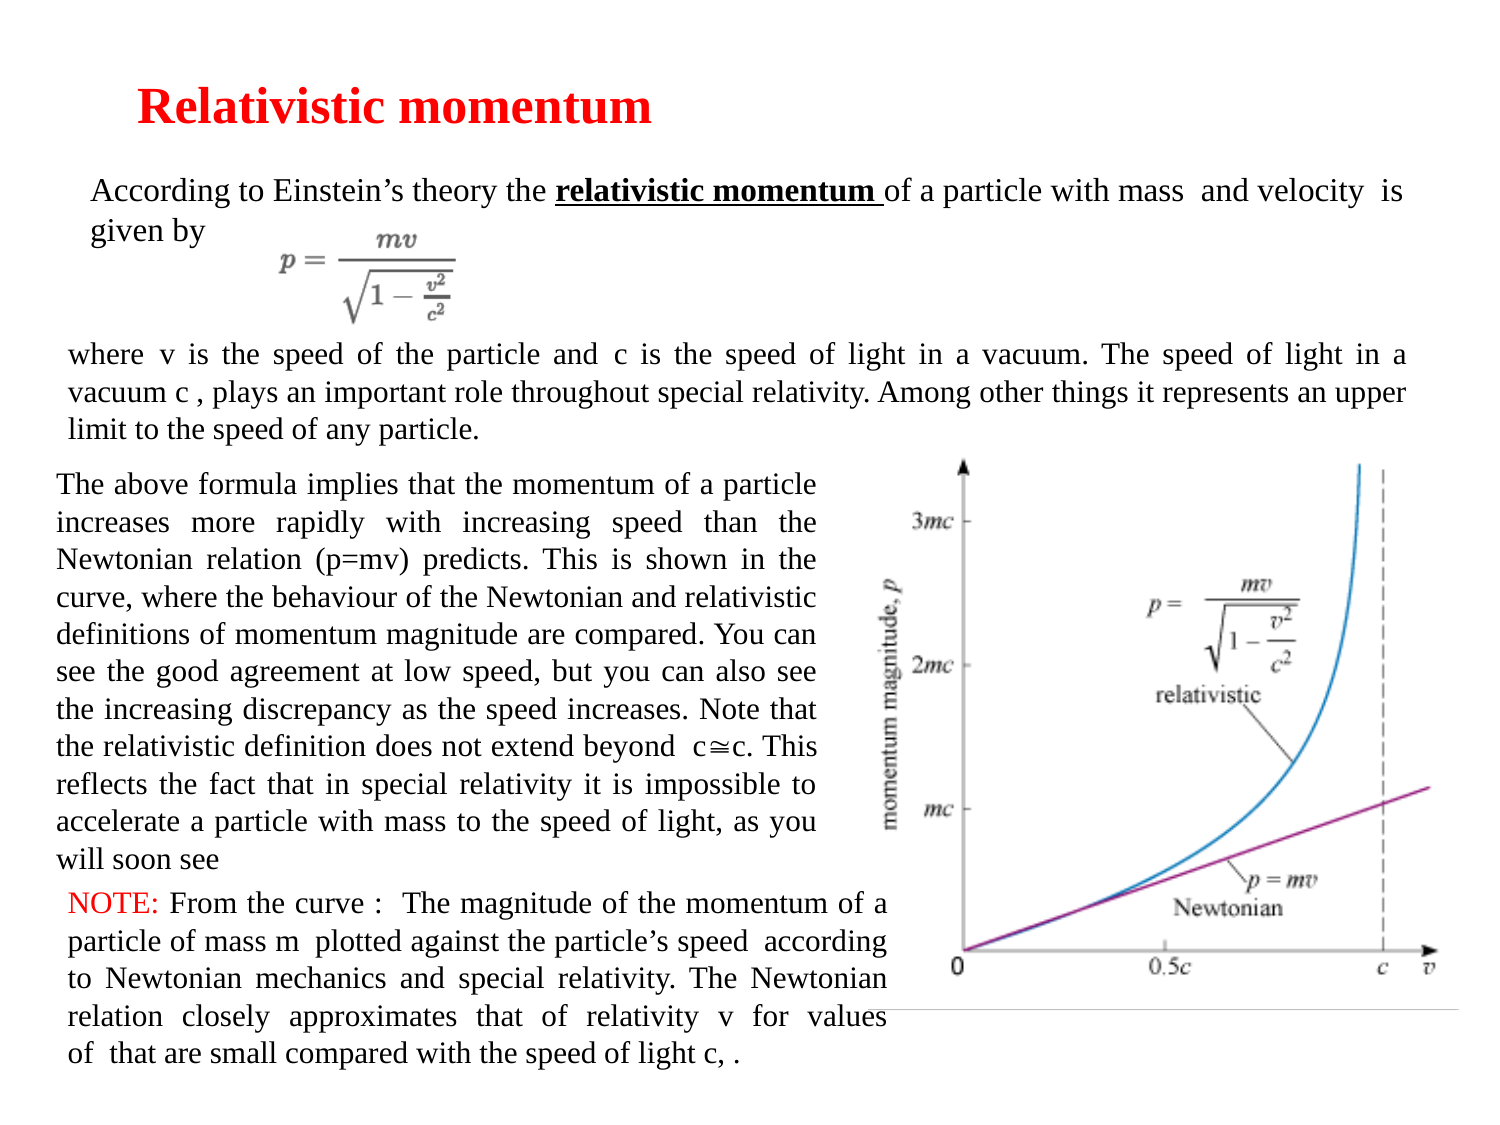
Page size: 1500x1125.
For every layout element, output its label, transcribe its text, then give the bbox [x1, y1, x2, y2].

picture [867, 424, 1459, 1012]
text_box where v is the speed of the particle and c is the speed of light in a vacuum. The speed of light in a vacuum c , plays an important role throughout special relativity. Among other things it represents an upper limit to the speed of any particle. [53, 326, 1424, 454]
title Relativistic momentum [86, 45, 703, 160]
picture [265, 224, 489, 339]
list According to Einstein’s theory the relativistic momentum of a particle with mass and velocity is given by [75, 160, 1483, 268]
text_box The above formula implies that the momentum of a particle increases more rapidly with increasing speed than the Newtonian relation (p=mv) predicts. This is shown in the curve, where the behaviour of the Newtonian and relativistic definitions of momentum magnitude are compared. You can see the good agreement at low speed, but you can also see the increasing discrepancy as the speed increases. Note that the relativistic definition does not extend beyond cc. This reflects the fact that in special relativity it is impossible to accelerate a particle with mass to the speed of light, as you will soon see [41, 456, 833, 883]
text_box NOTE: From the curve : The magnitude of the momentum of a particle of mass m plotted against the particle’s speed according to Newtonian mechanics and special relativity. The Newtonian relation closely approximates that of relativity v for values of that are small compared with the speed of light c, . [53, 875, 904, 1078]
